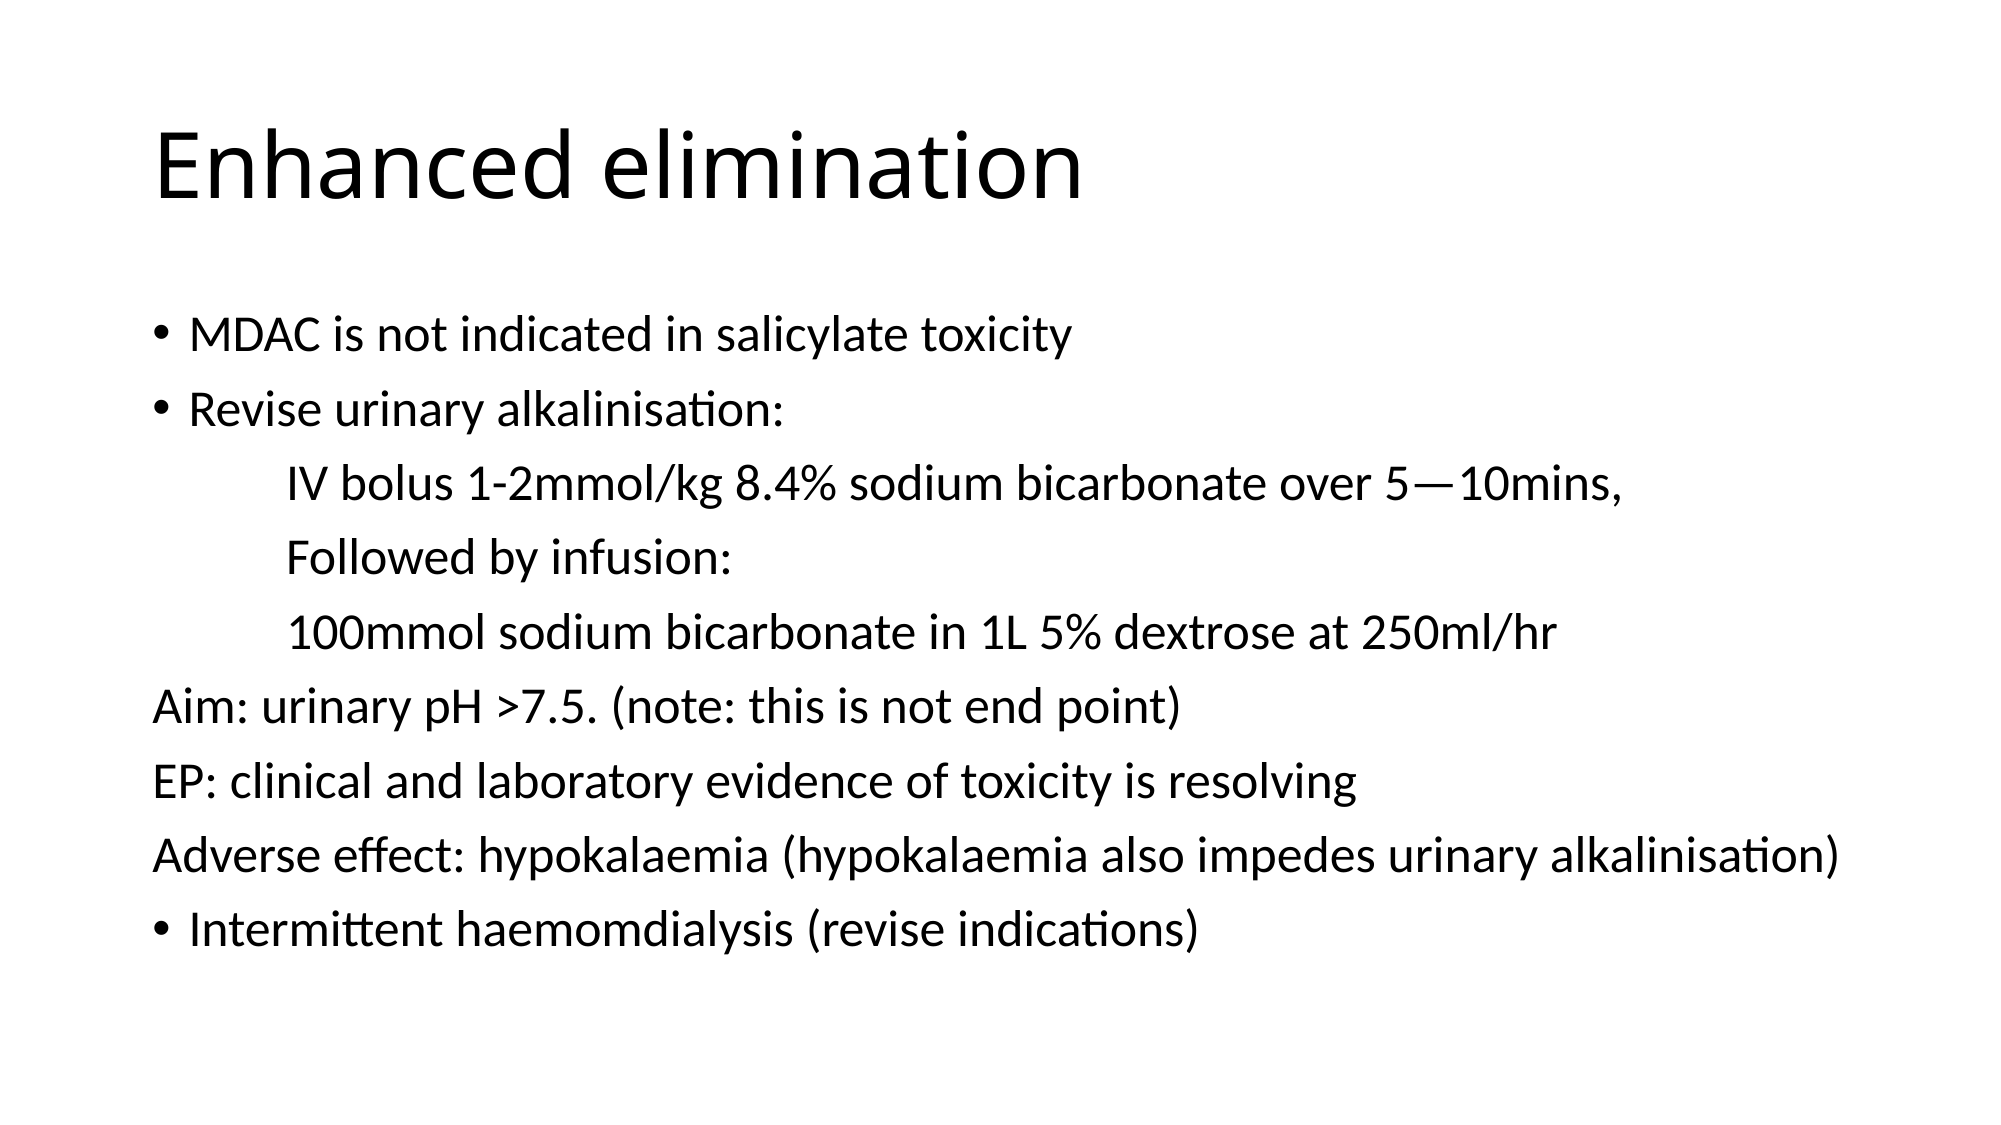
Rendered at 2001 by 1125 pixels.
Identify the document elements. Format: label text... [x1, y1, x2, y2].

list MDAC is not indicated in salicylate toxicity Revise urinary alkalinisation: IV bolus 1-2mmol/kg 8.4% sodium bicarbonate over 5—10mins, Followed by infusion: 100mmol sodium bicarbonate in 1L 5% dextrose at 250ml/hr Aim: urinary pH >7.5. (note: this is not end point) EP: clinical and laboratory evidence of toxicity is resolving Adverse effect: hypokalaemia (hypokalaemia also impedes urinary alkalinisation) Intermittent haemomdialysis (revise indications) [137, 299, 1863, 1014]
title Enhanced elimination [137, 59, 1863, 278]
